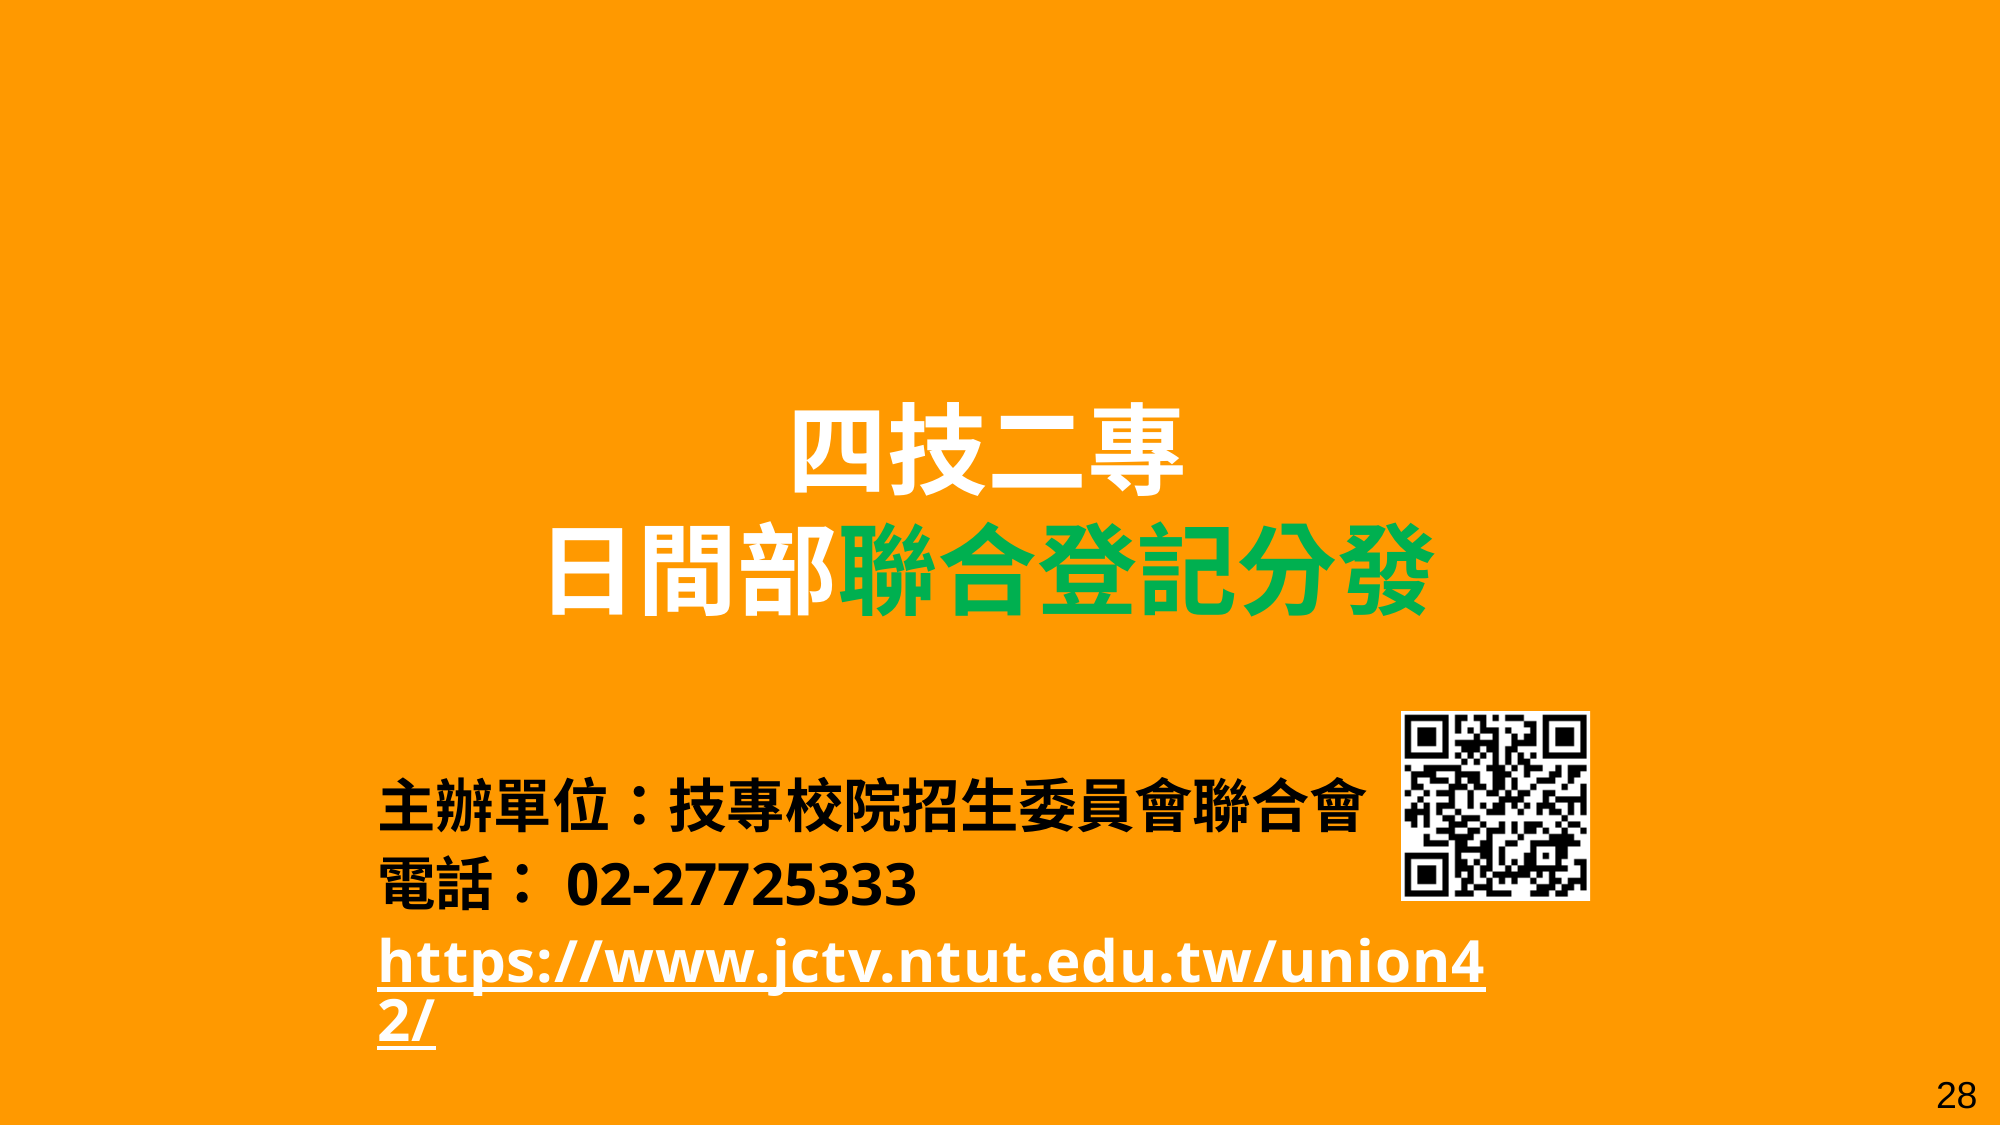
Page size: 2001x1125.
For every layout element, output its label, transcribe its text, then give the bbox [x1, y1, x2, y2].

picture [1400, 711, 1591, 902]
subtitle 主辦單位：技專校院招生委員會聯合會 電話：02-27725333 https://www.jctv.ntut.edu.tw/union42/ [362, 754, 1532, 1047]
title 四技二專 日間部聯合登記分發 [385, 370, 1591, 643]
